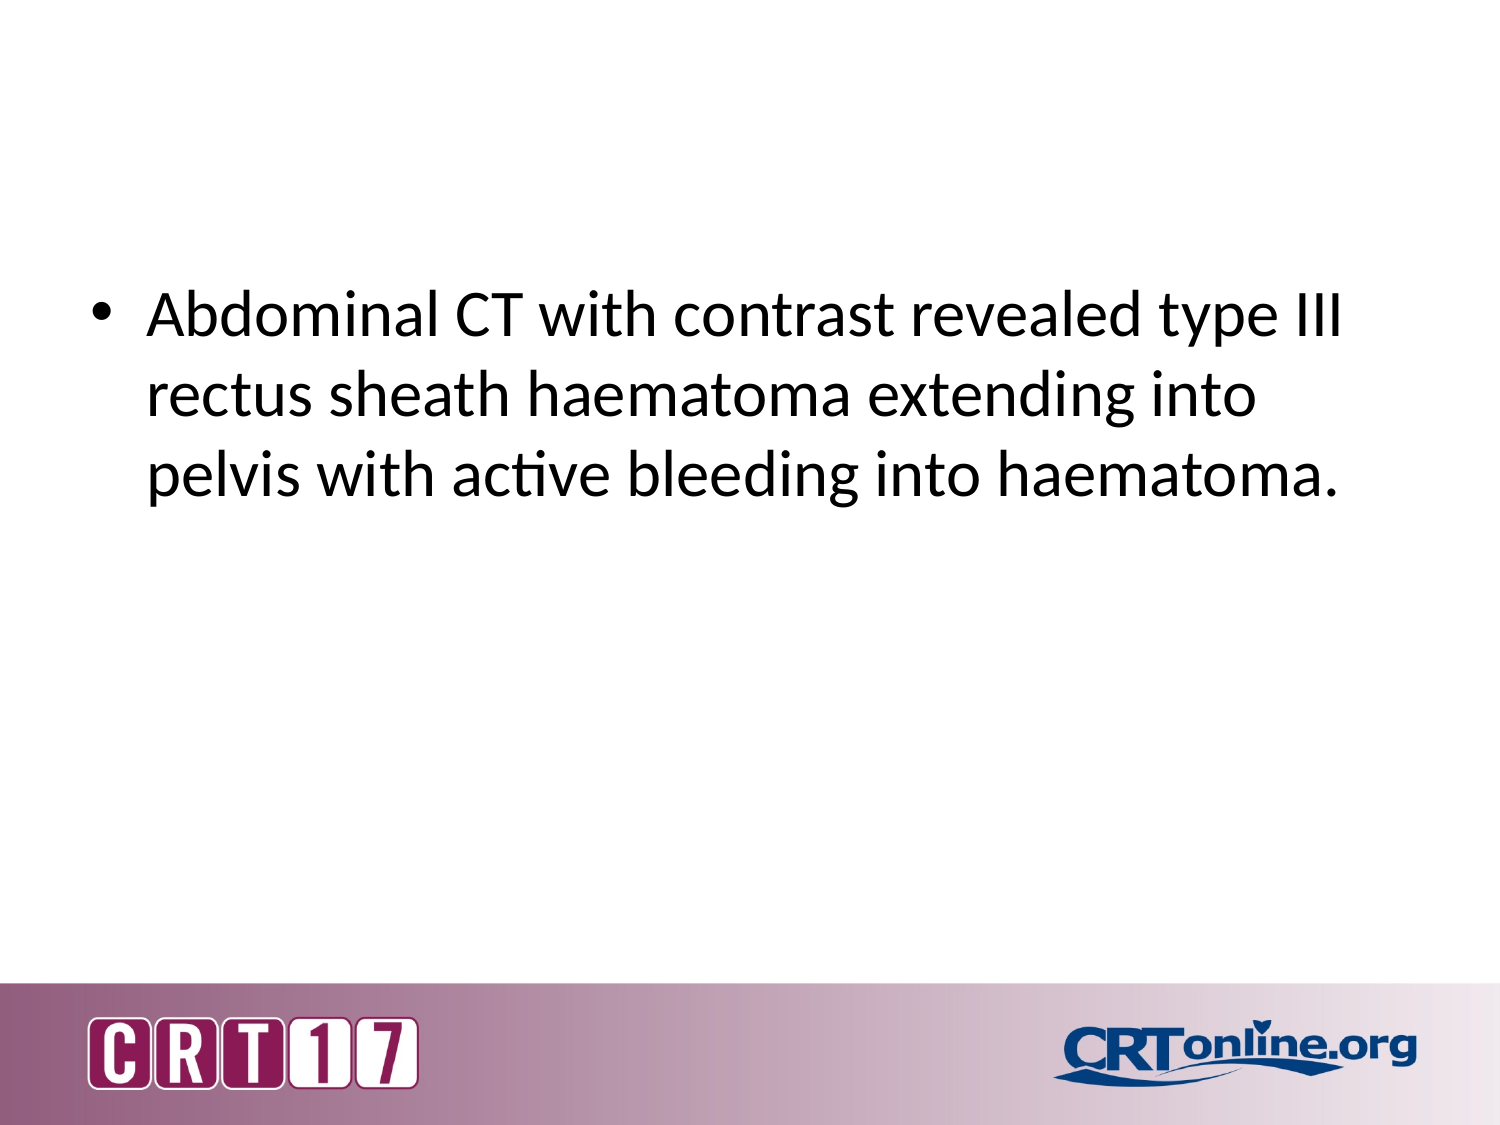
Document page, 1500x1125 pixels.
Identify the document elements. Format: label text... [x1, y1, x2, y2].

picture [0, 0, 1500, 1125]
list Abdominal CT with contrast revealed type III rectus sheath haematoma extending into pelvis with active bleeding into haematoma. [75, 262, 1425, 1005]
